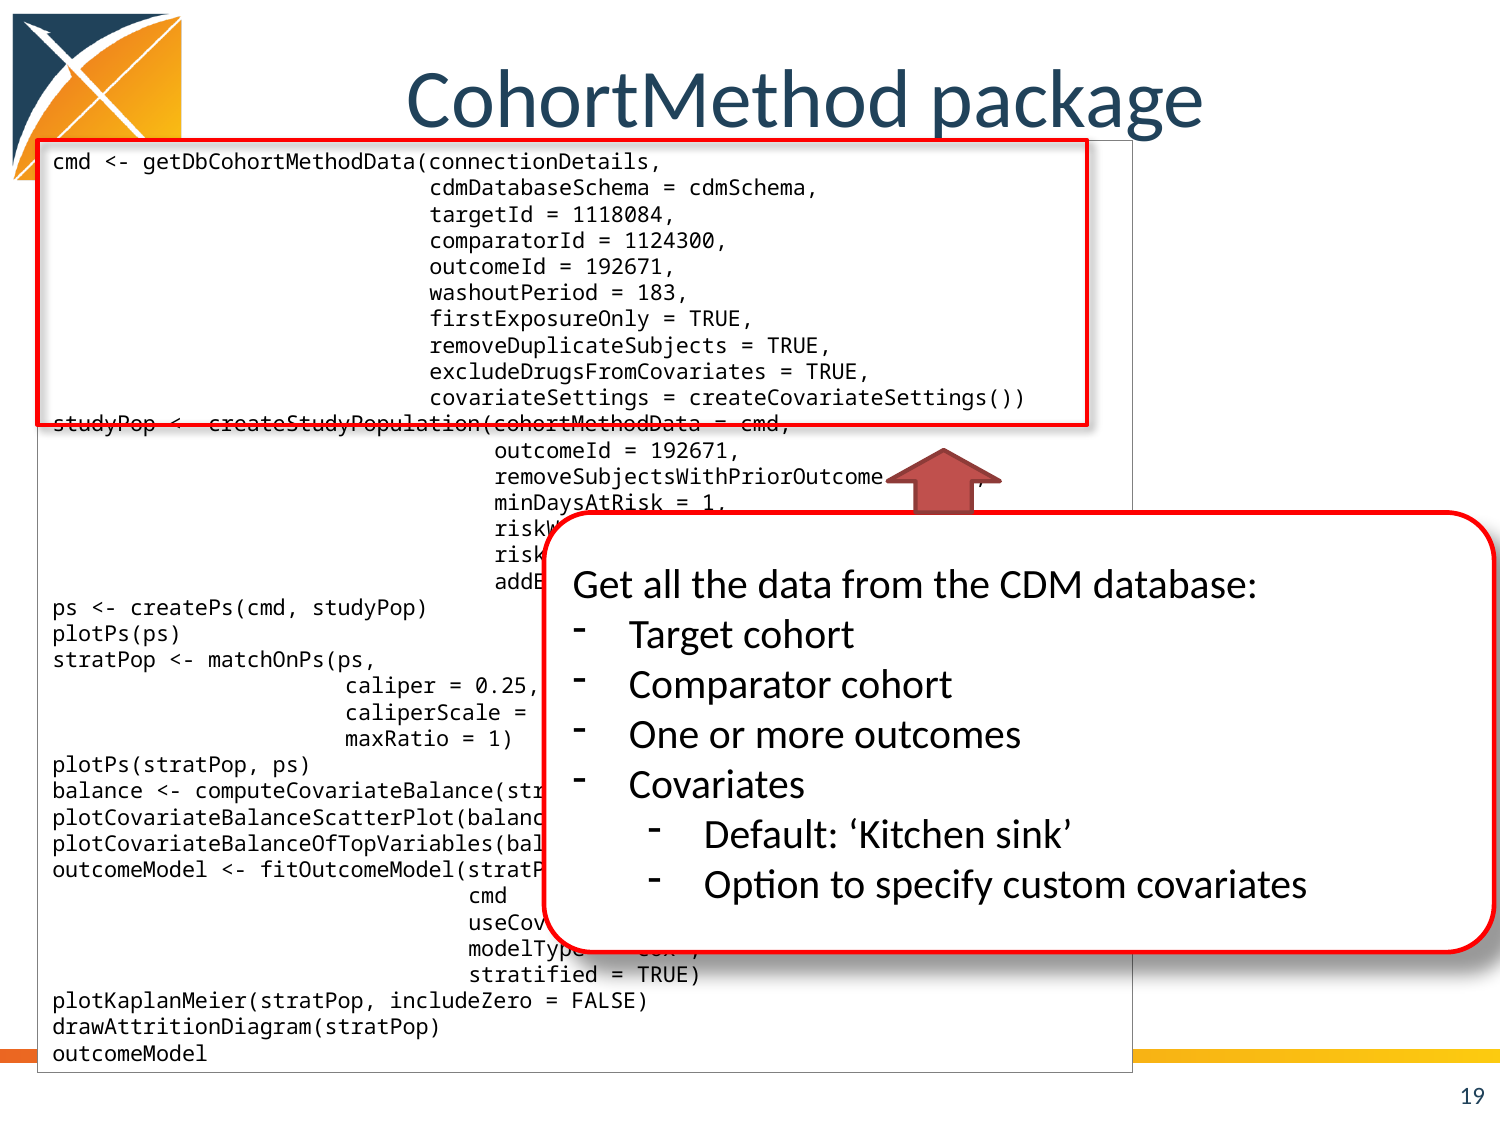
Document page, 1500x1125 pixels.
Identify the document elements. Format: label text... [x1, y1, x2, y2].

text_box Get all the data from the CDM database: Target cohort Comparator cohort One or more outcomes Covariates Default: ‘Kitchen sink’ Option to specify custom covariates [541, 510, 1497, 955]
title CohortMethod package [187, 24, 1425, 163]
text_box [885, 448, 1003, 515]
picture [0, 0, 206, 200]
text_box cmd <- getDbCohortMethodData(connectionDetails, cdmDatabaseSchema = cdmSchema, targetId = 1118084, comparatorId = 1124300, outcomeId = 192671, washoutPeriod = 183, firstExposureOnly = TRUE, removeDuplicateSubjects = TRUE, excludeDrugsFromCovariates = TRUE, covariateSettings = createCovariateSettings()) studyPop <- createStudyPopulation(cohortMethodData = cmd, outcomeId = 192671, removeSubjectsWithPriorOutcome = TRUE, minDaysAtRisk = 1, riskWindowStart = 0, riskWindowEnd = 30, addExposureDaysToEnd = TRUE) ps <- createPs(cmd, studyPop) plotPs(ps) stratPop <- matchOnPs(ps, caliper = 0.25, caliperScale = "standardized", maxRatio = 1) plotPs(stratPop, ps) balance <- computeCovariateBalance(strata, cmd) plotCovariateBalanceScatterPlot(balance) plotCovariateBalanceOfTopVariables(balance) outcomeModel <- fitOutcomeModel(stratPop, cmd useCovariates = TRUE, modelType = "cox", stratified = TRUE) plotKaplanMeier(stratPop, includeZero = FALSE) drawAttritionDiagram(stratPop) outcomeModel [37, 140, 1133, 1073]
text_box [35, 138, 1089, 427]
slide_number 19 [1149, 1065, 1500, 1125]
